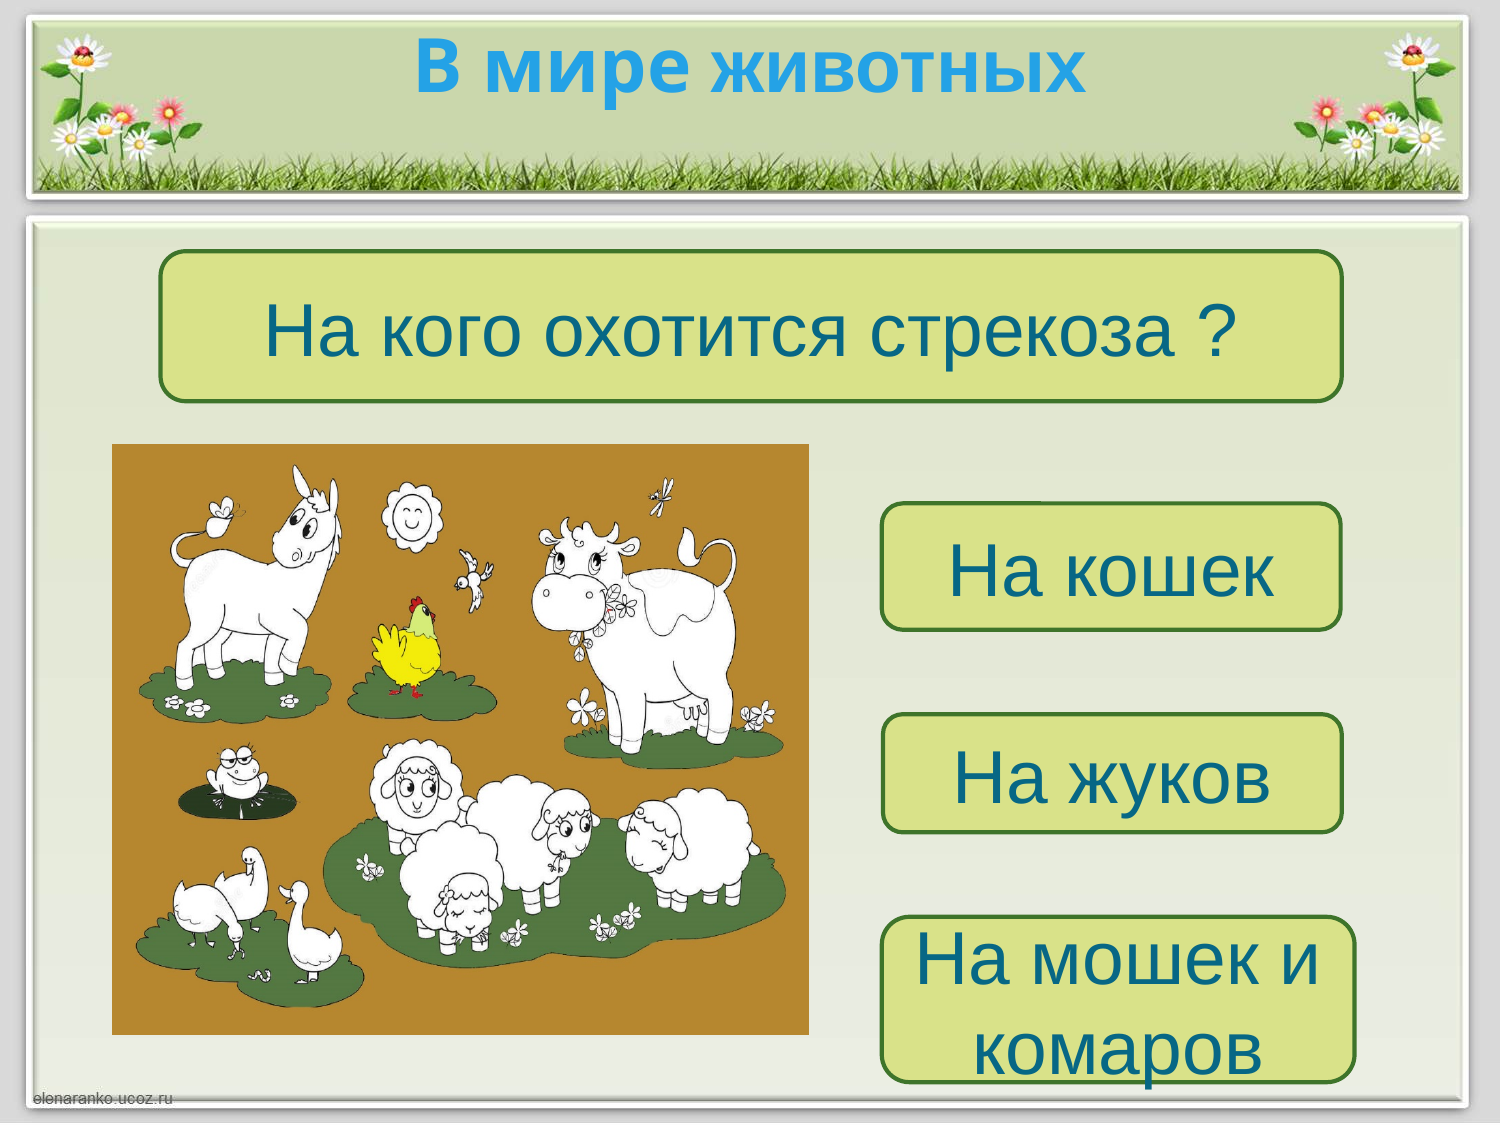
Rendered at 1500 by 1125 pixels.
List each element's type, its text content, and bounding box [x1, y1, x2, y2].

text_box На мошек и комаров [879, 914, 1357, 1085]
picture [0, 0, 1500, 1125]
title В мире животных [112, 30, 1388, 185]
text_box На кошек [879, 501, 1343, 632]
text_box На кого охотится стрекоза ? [158, 249, 1344, 404]
text_box На жуков [880, 712, 1344, 835]
